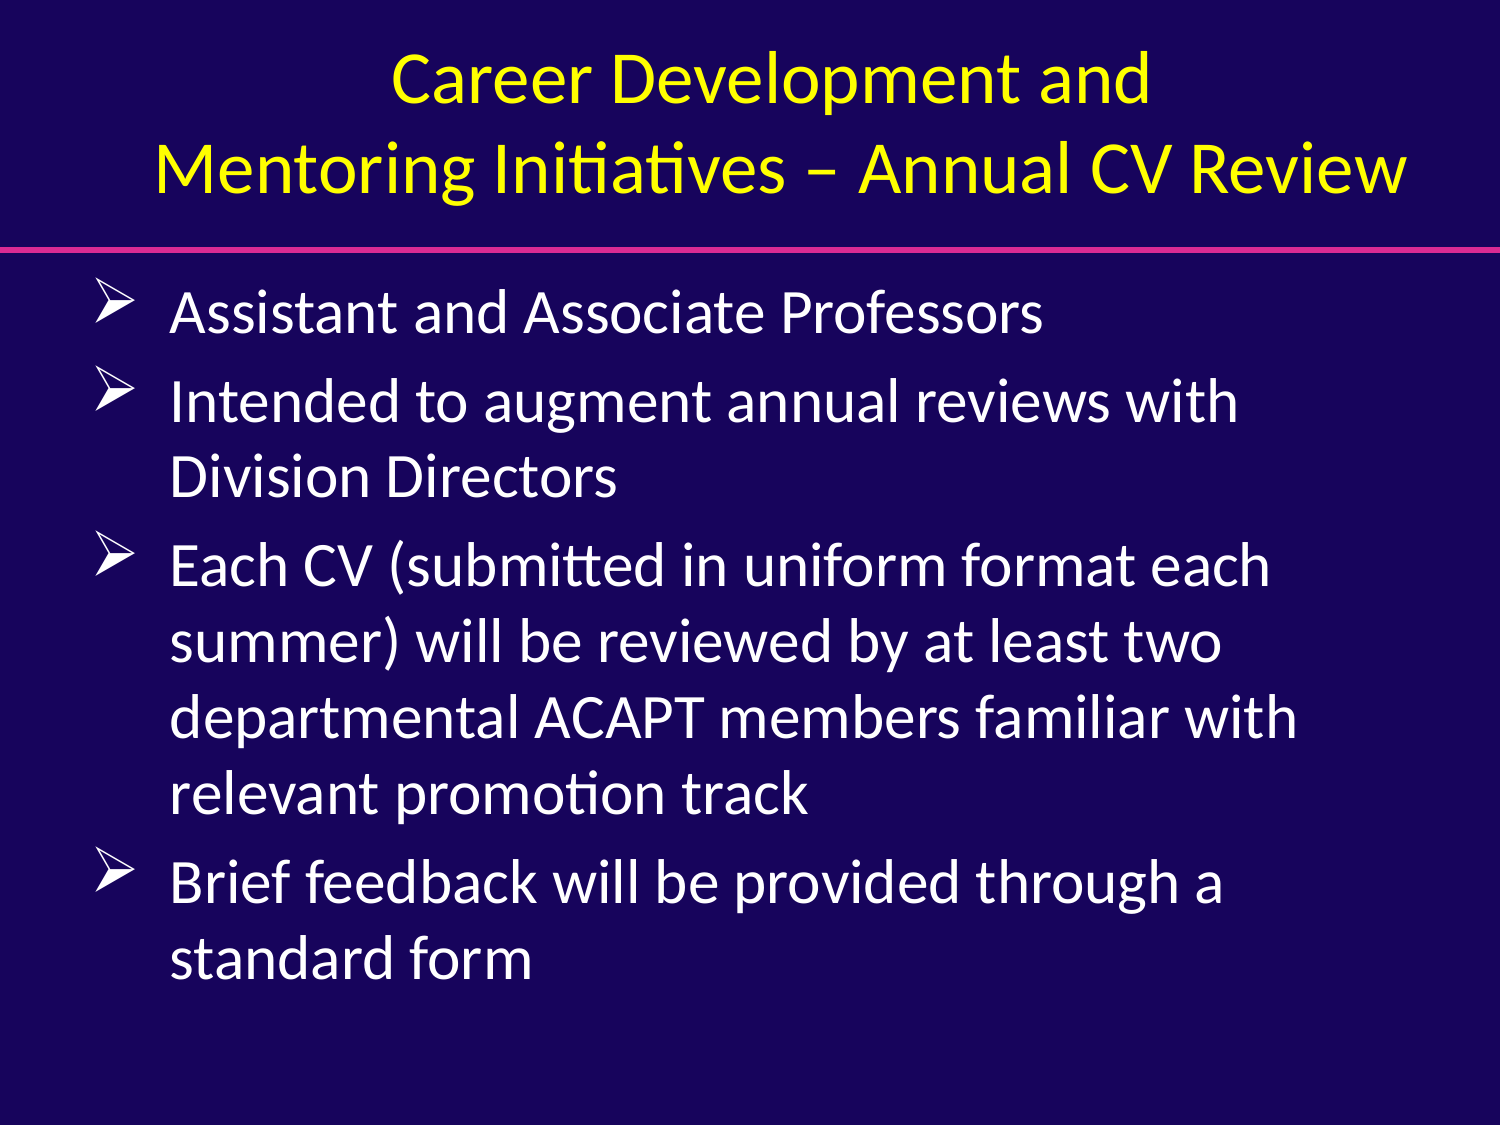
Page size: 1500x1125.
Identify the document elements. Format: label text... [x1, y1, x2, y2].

title Career Development and Mentoring Initiatives – Annual CV Review [24, 24, 1500, 213]
list Assistant and Associate Professors Intended to augment annual reviews with Division Directors Each CV (submitted in uniform format each summer) will be reviewed by at least two departmental ACAPT members familiar with relevant promotion track Brief feedback will be provided through a standard form [75, 262, 1425, 1005]
